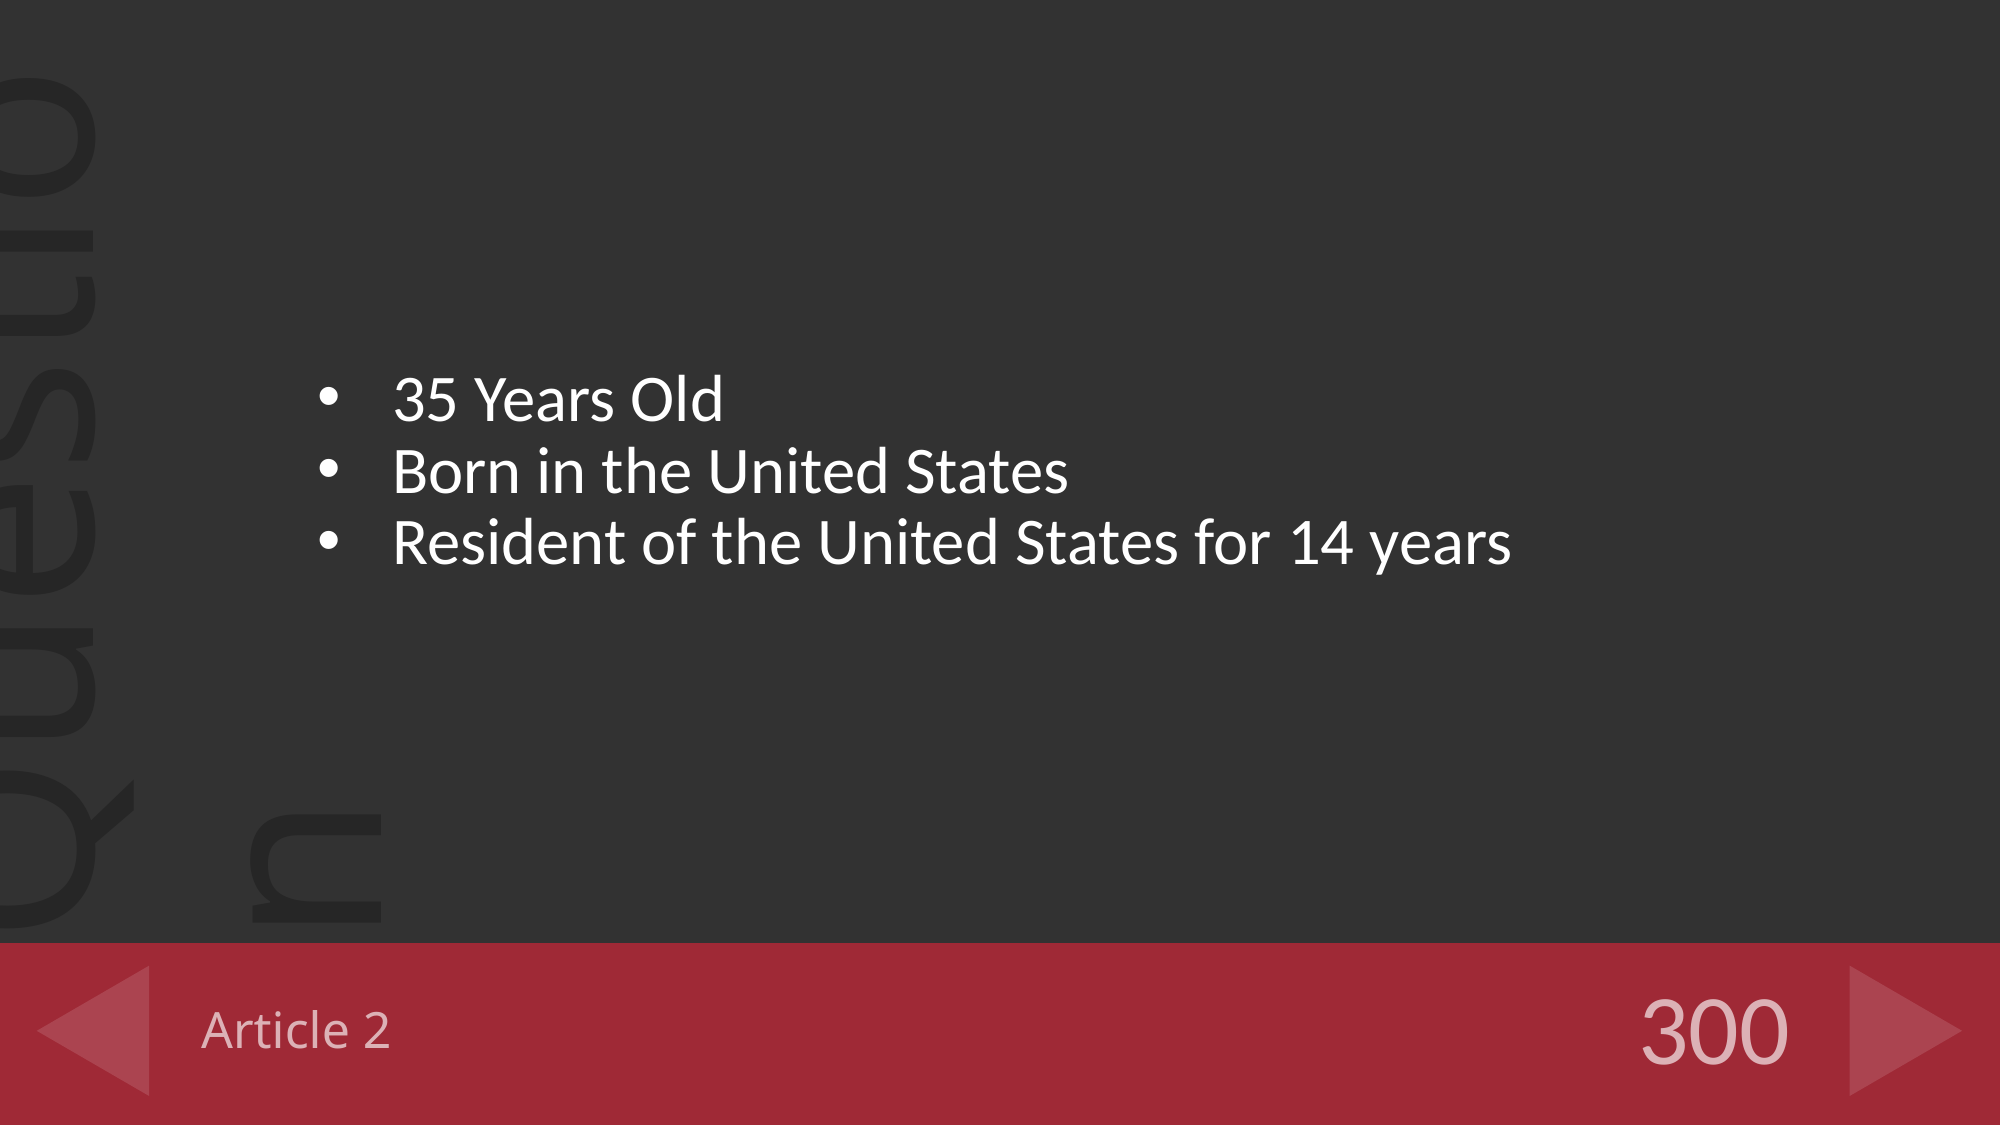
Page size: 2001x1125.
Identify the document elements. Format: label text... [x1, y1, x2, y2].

list 35 Years Old Born in the United States Resident of the United States for 14 years [302, 307, 1760, 636]
list 300 [1494, 967, 1806, 1097]
title Article 2 [185, 967, 1494, 1097]
